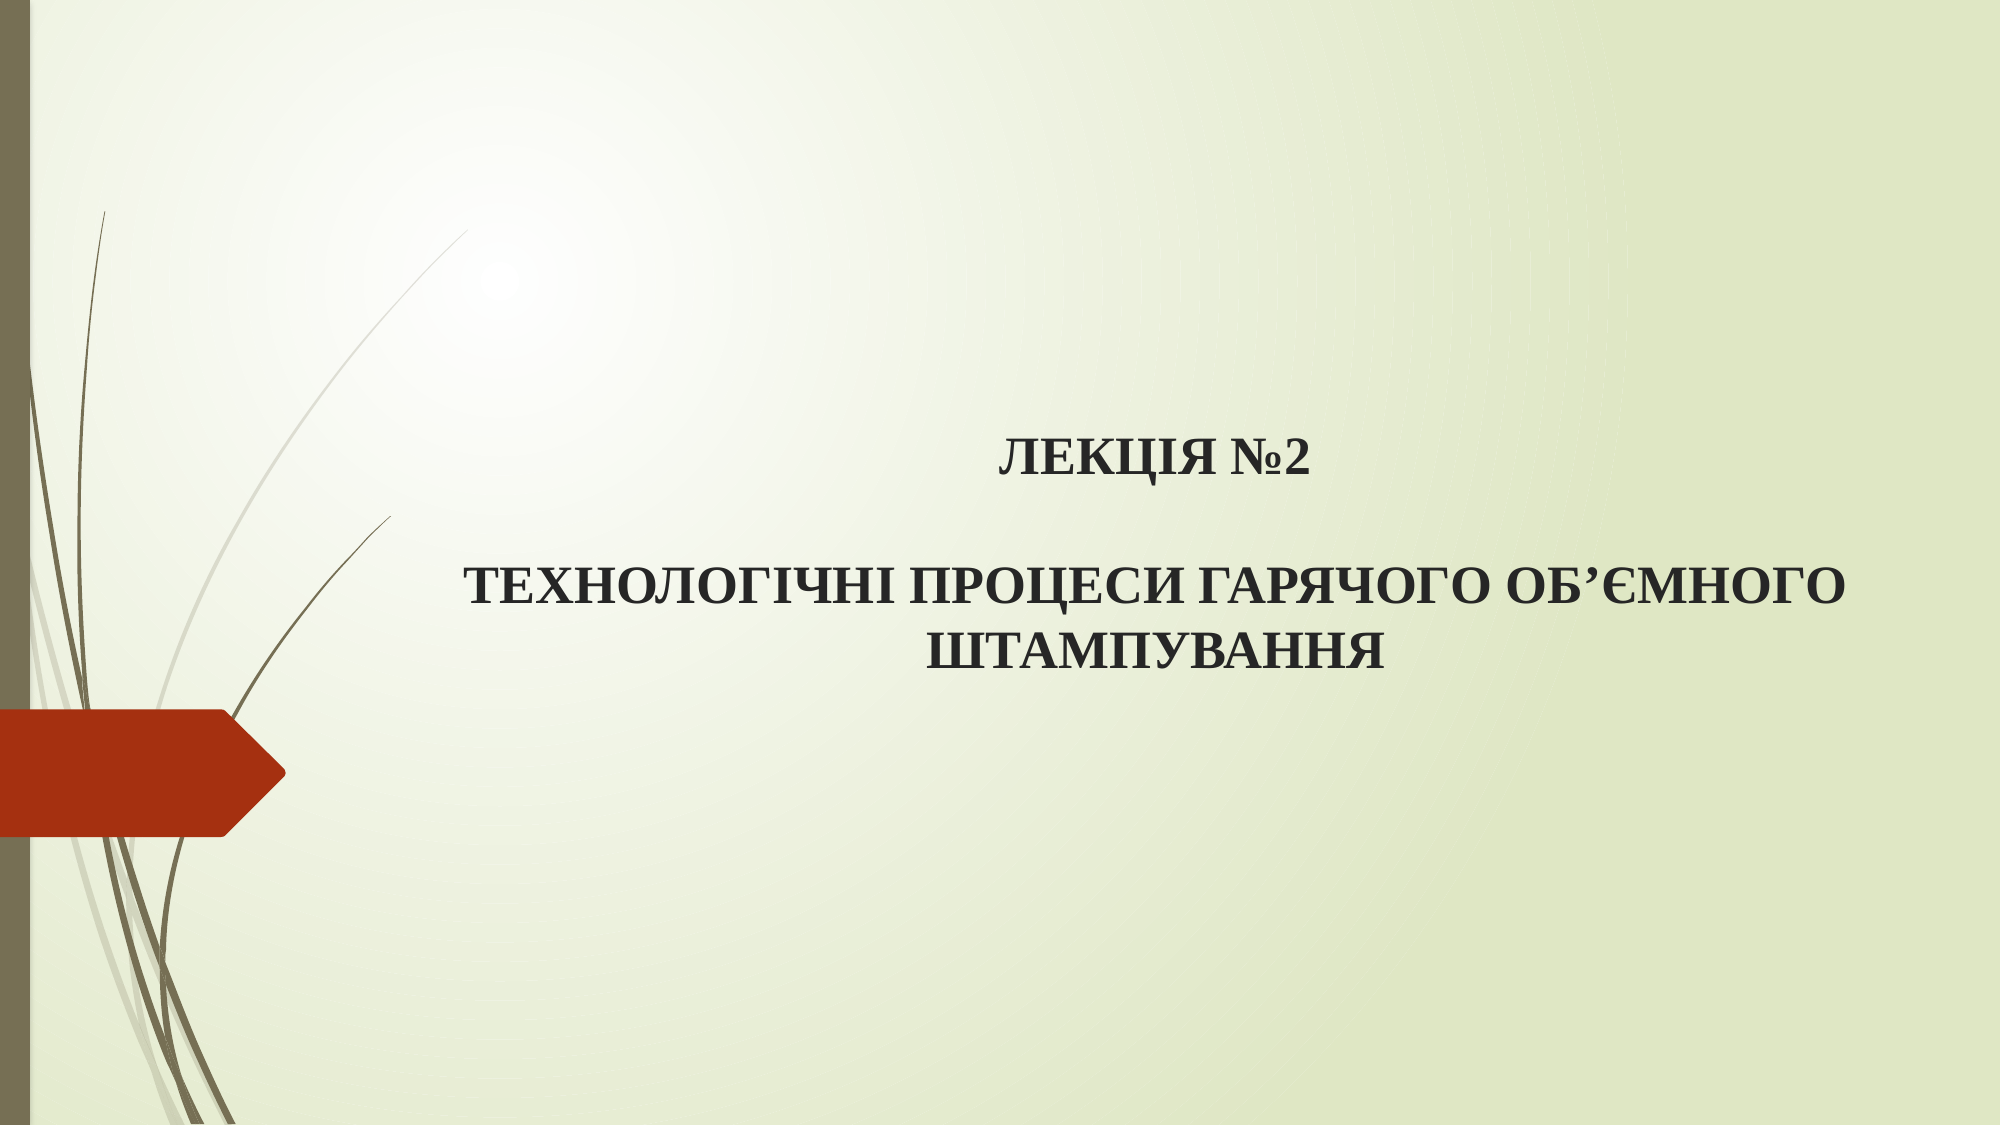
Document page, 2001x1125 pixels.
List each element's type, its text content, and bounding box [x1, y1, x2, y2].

title ЛЕКЦІЯ №2 ТЕХНОЛОГІЧНІ ПРОЦЕСИ ГАРЯЧОГО ОБ’ЄМНОГО ШТАМПУВАННЯ [424, 412, 1888, 784]
